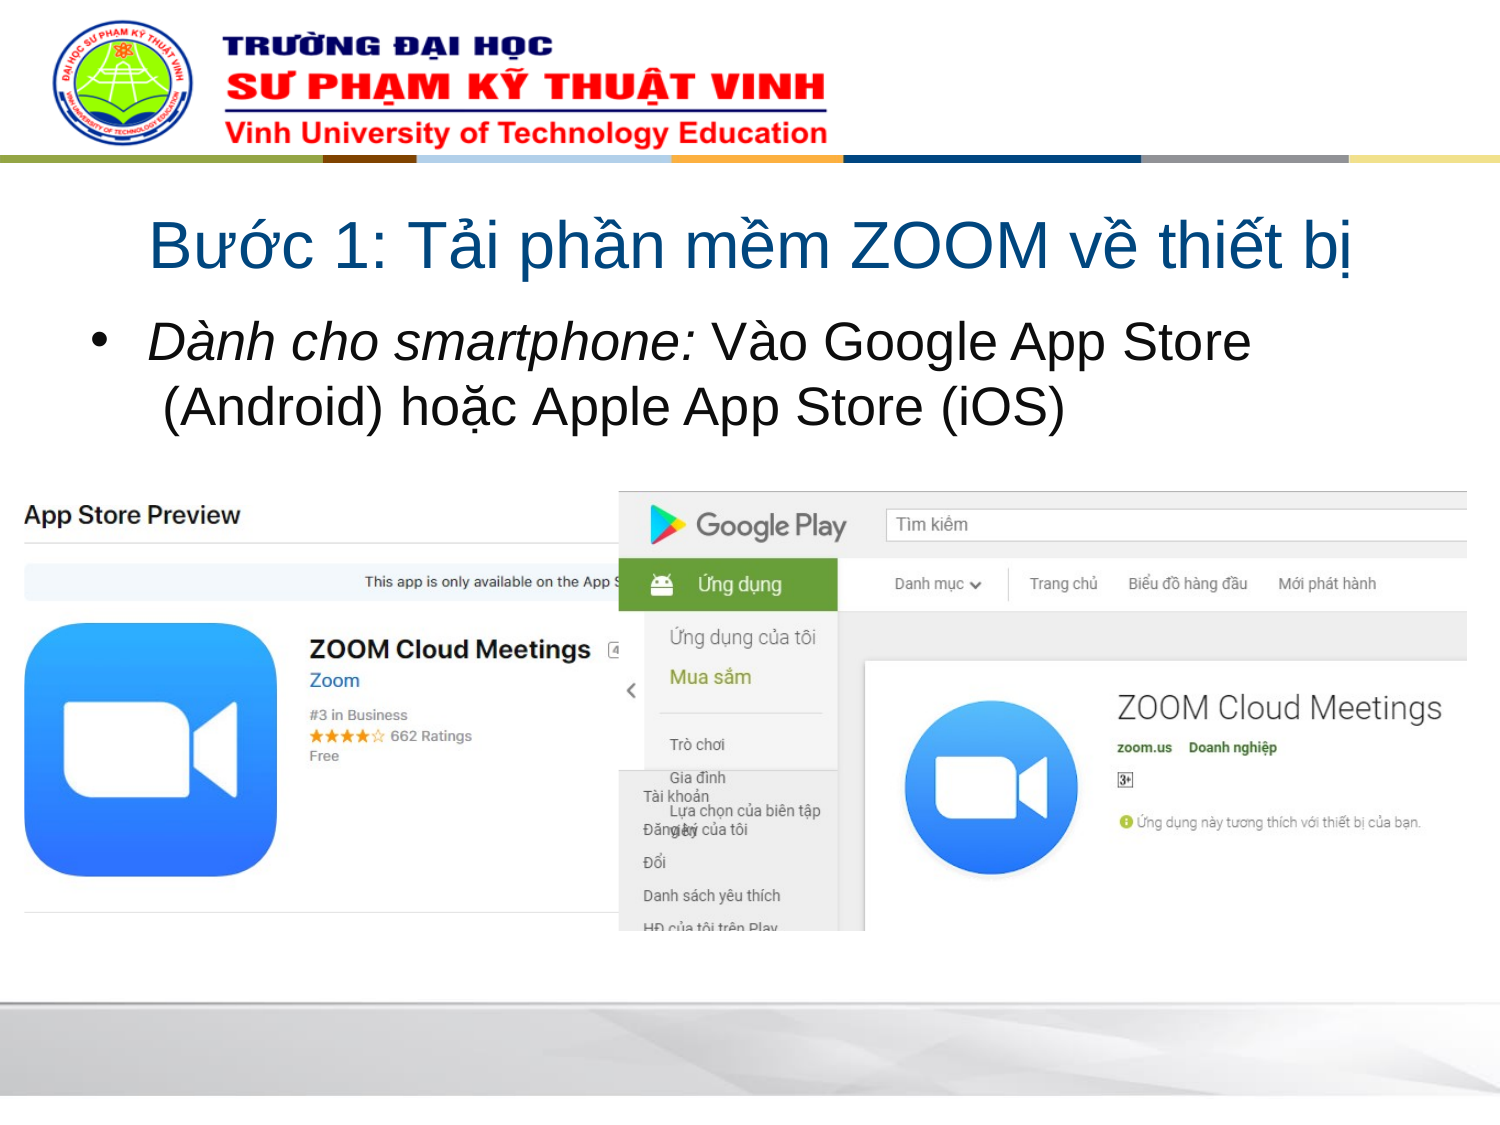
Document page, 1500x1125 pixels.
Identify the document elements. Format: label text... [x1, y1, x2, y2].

picture [0, 998, 1500, 1099]
text_box Dành cho smartphone: Vào Google App Store (Android) hoặc Apple App Store (iOS) [88, 303, 1254, 436]
picture [1, 14, 841, 153]
title Bước 1: Tải phần mềm ZOOM về thiết bị [146, 199, 1356, 390]
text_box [24, 491, 1468, 931]
picture [0, 155, 1500, 163]
